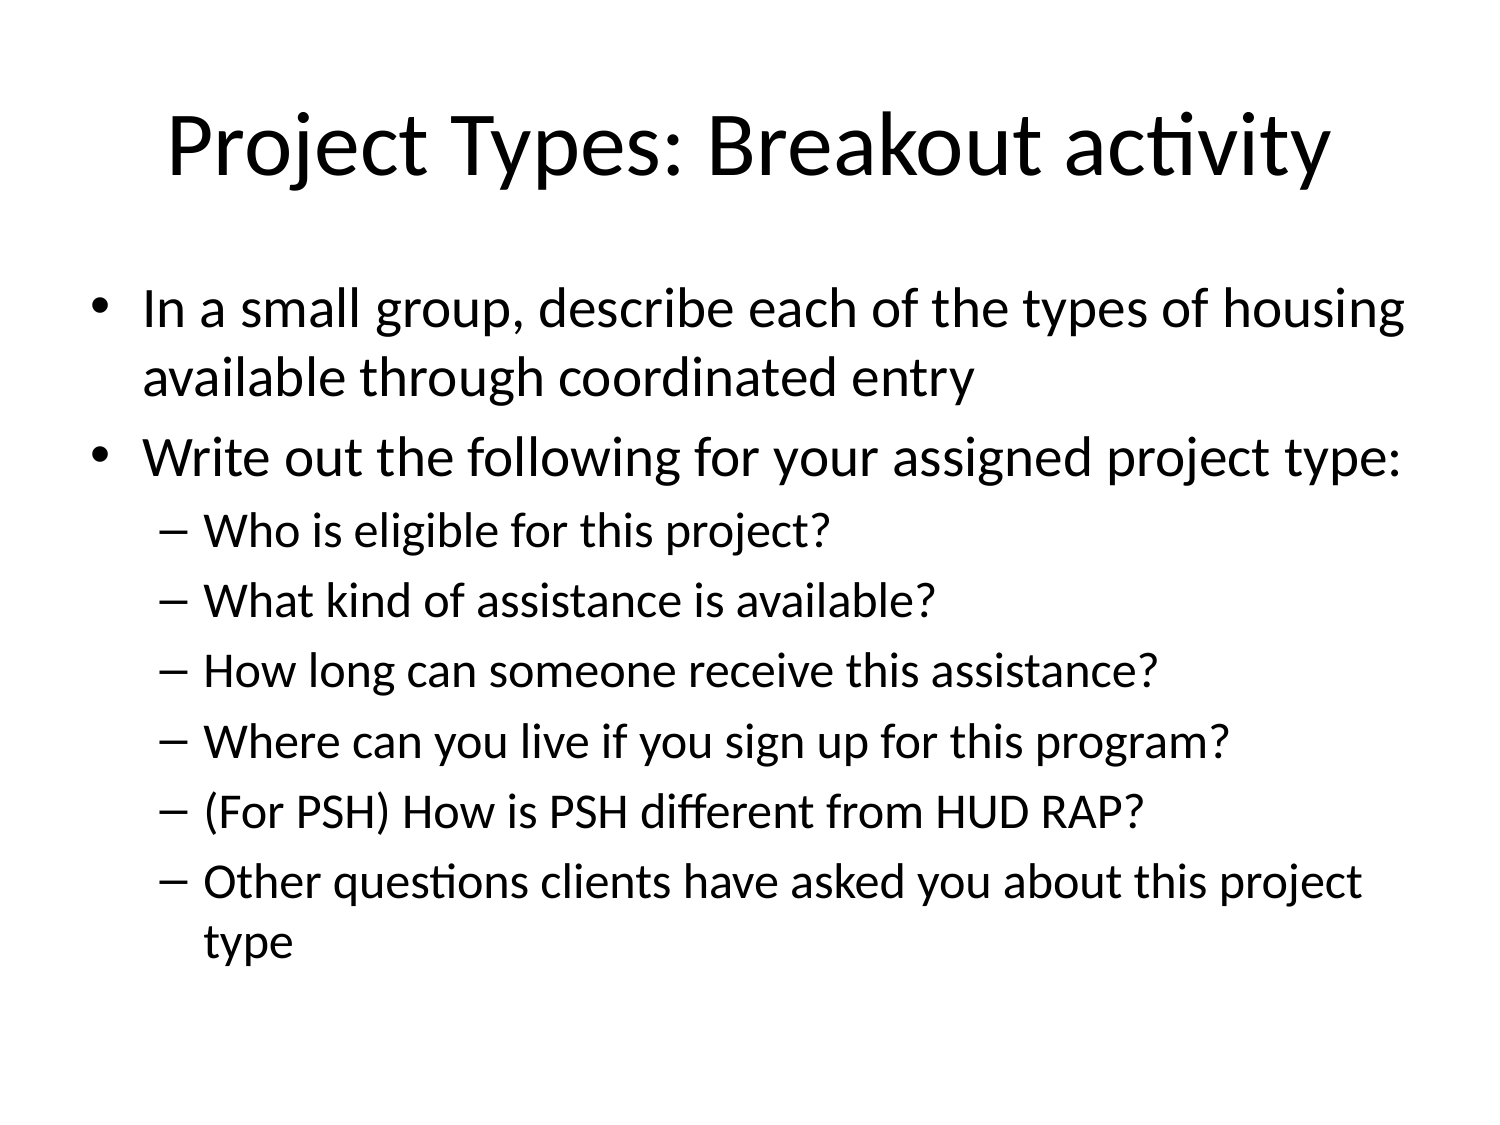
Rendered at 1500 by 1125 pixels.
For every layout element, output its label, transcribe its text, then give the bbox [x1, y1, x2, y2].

title Project Types: Breakout activity [75, 45, 1425, 233]
list In a small group, describe each of the types of housing available through coordinated entry Write out the following for your assigned project type: Who is eligible for this project? What kind of assistance is available? How long can someone receive this assistance? Where can you live if you sign up for this program? (For PSH) How is PSH different from HUD RAP? Other questions clients have asked you about this project type [75, 262, 1425, 1005]
